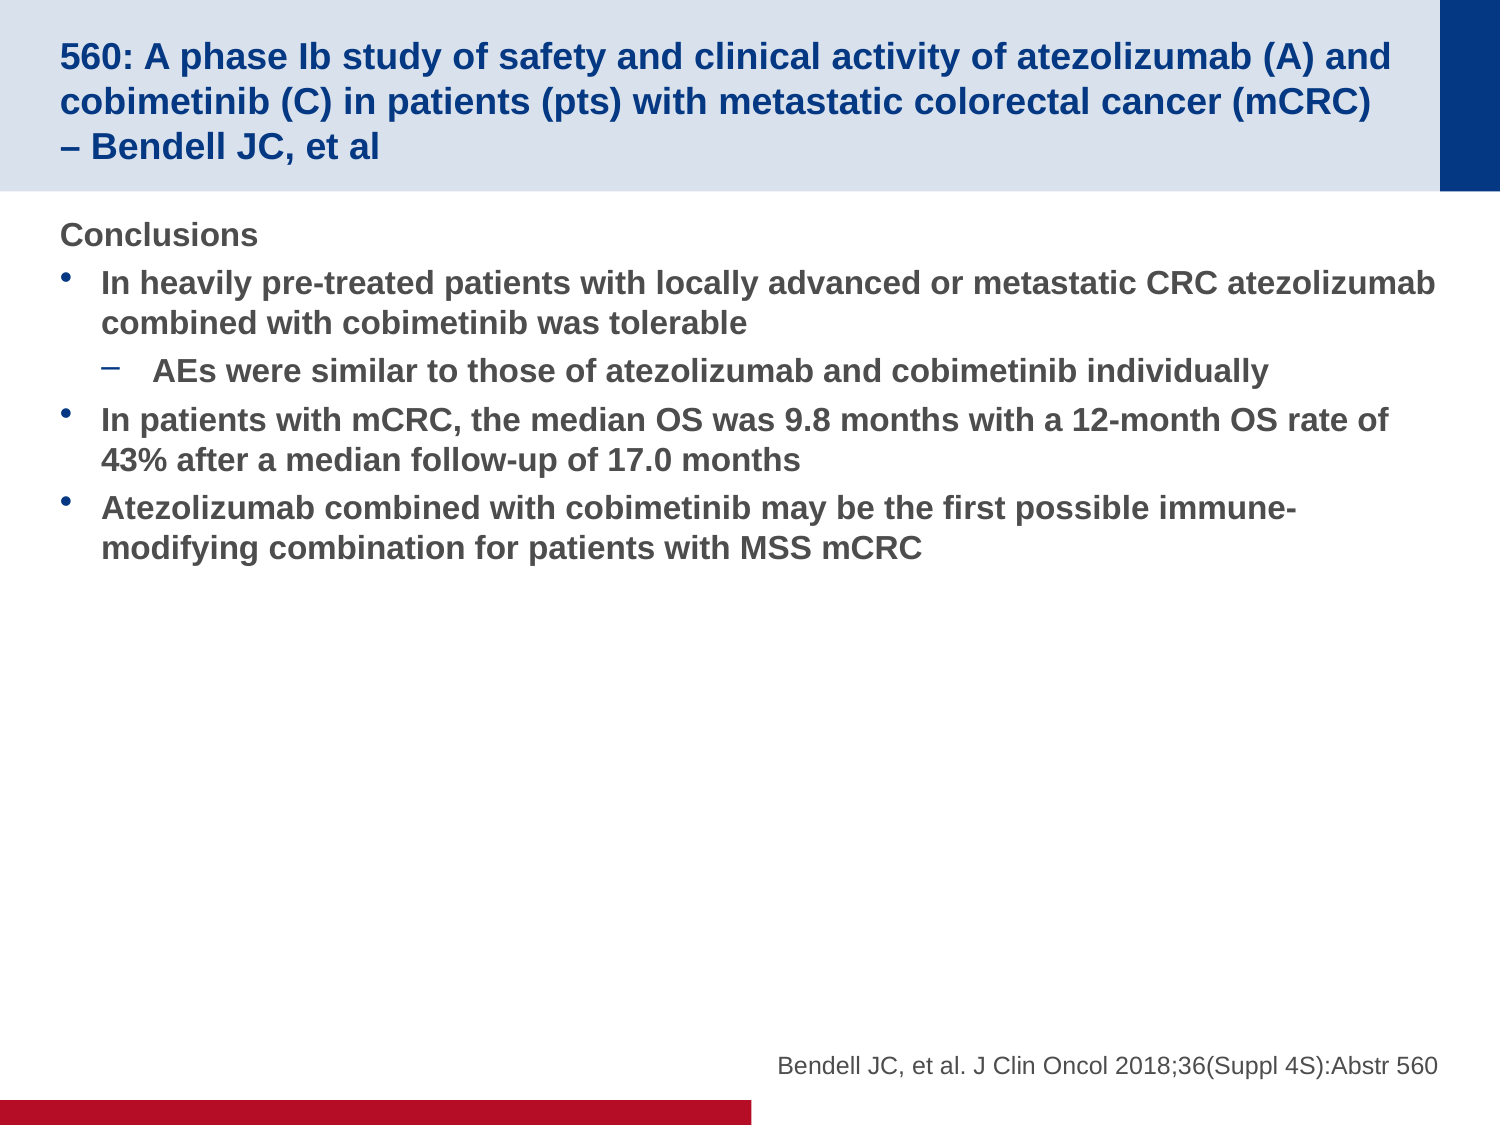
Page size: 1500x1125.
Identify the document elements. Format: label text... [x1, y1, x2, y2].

title 560: A phase Ib study of safety and clinical activity of atezolizumab (A) and cobimetinib (C) in patients (pts) with metastatic colorectal cancer (mCRC) – Bendell JC, et al [59, 29, 1412, 162]
list Conclusions In heavily pre-treated patients with locally advanced or metastatic CRC atezolizumab combined with cobimetinib was tolerable AEs were similar to those of atezolizumab and cobimetinib individually In patients with mCRC, the median OS was 9.8 months with a 12-month OS rate of 43% after a median follow-up of 17.0 months Atezolizumab combined with cobimetinib may be the first possible immune-modifying combination for patients with MSS mCRC [59, 205, 1441, 985]
list Bendell JC, et al. J Clin Oncol 2018;36(Suppl 4S):Abstr 560 [762, 999, 1441, 1080]
